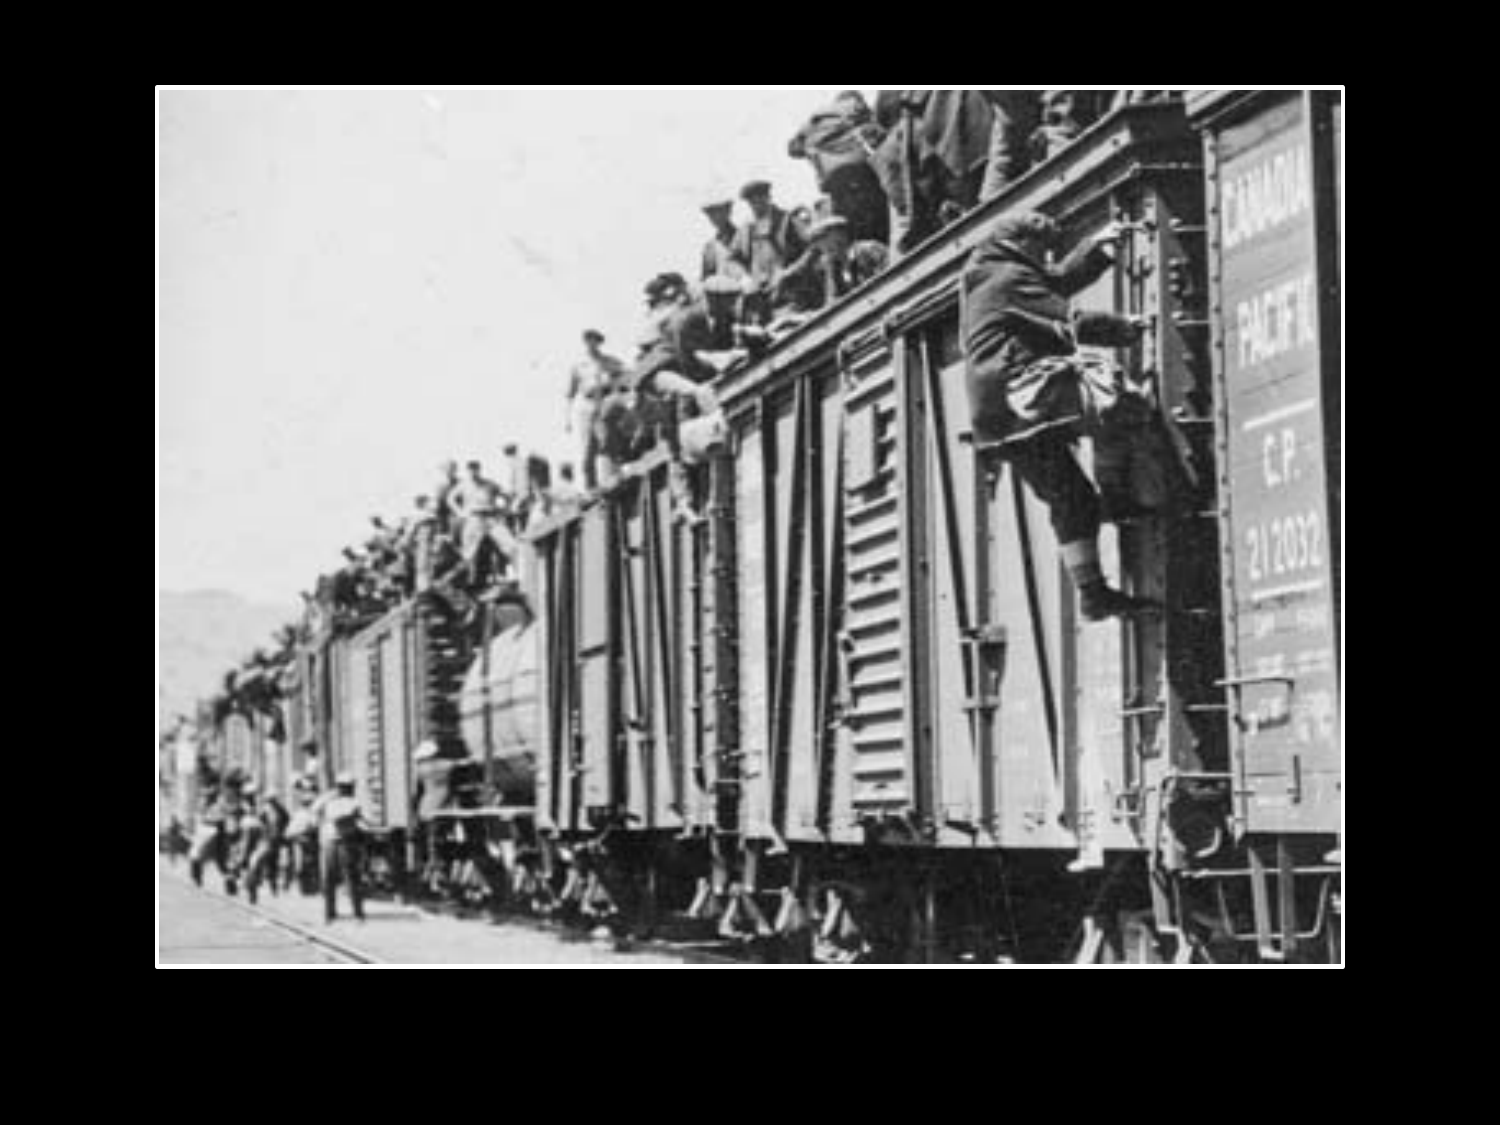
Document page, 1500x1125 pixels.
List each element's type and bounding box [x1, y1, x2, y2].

list [159, 89, 1341, 965]
